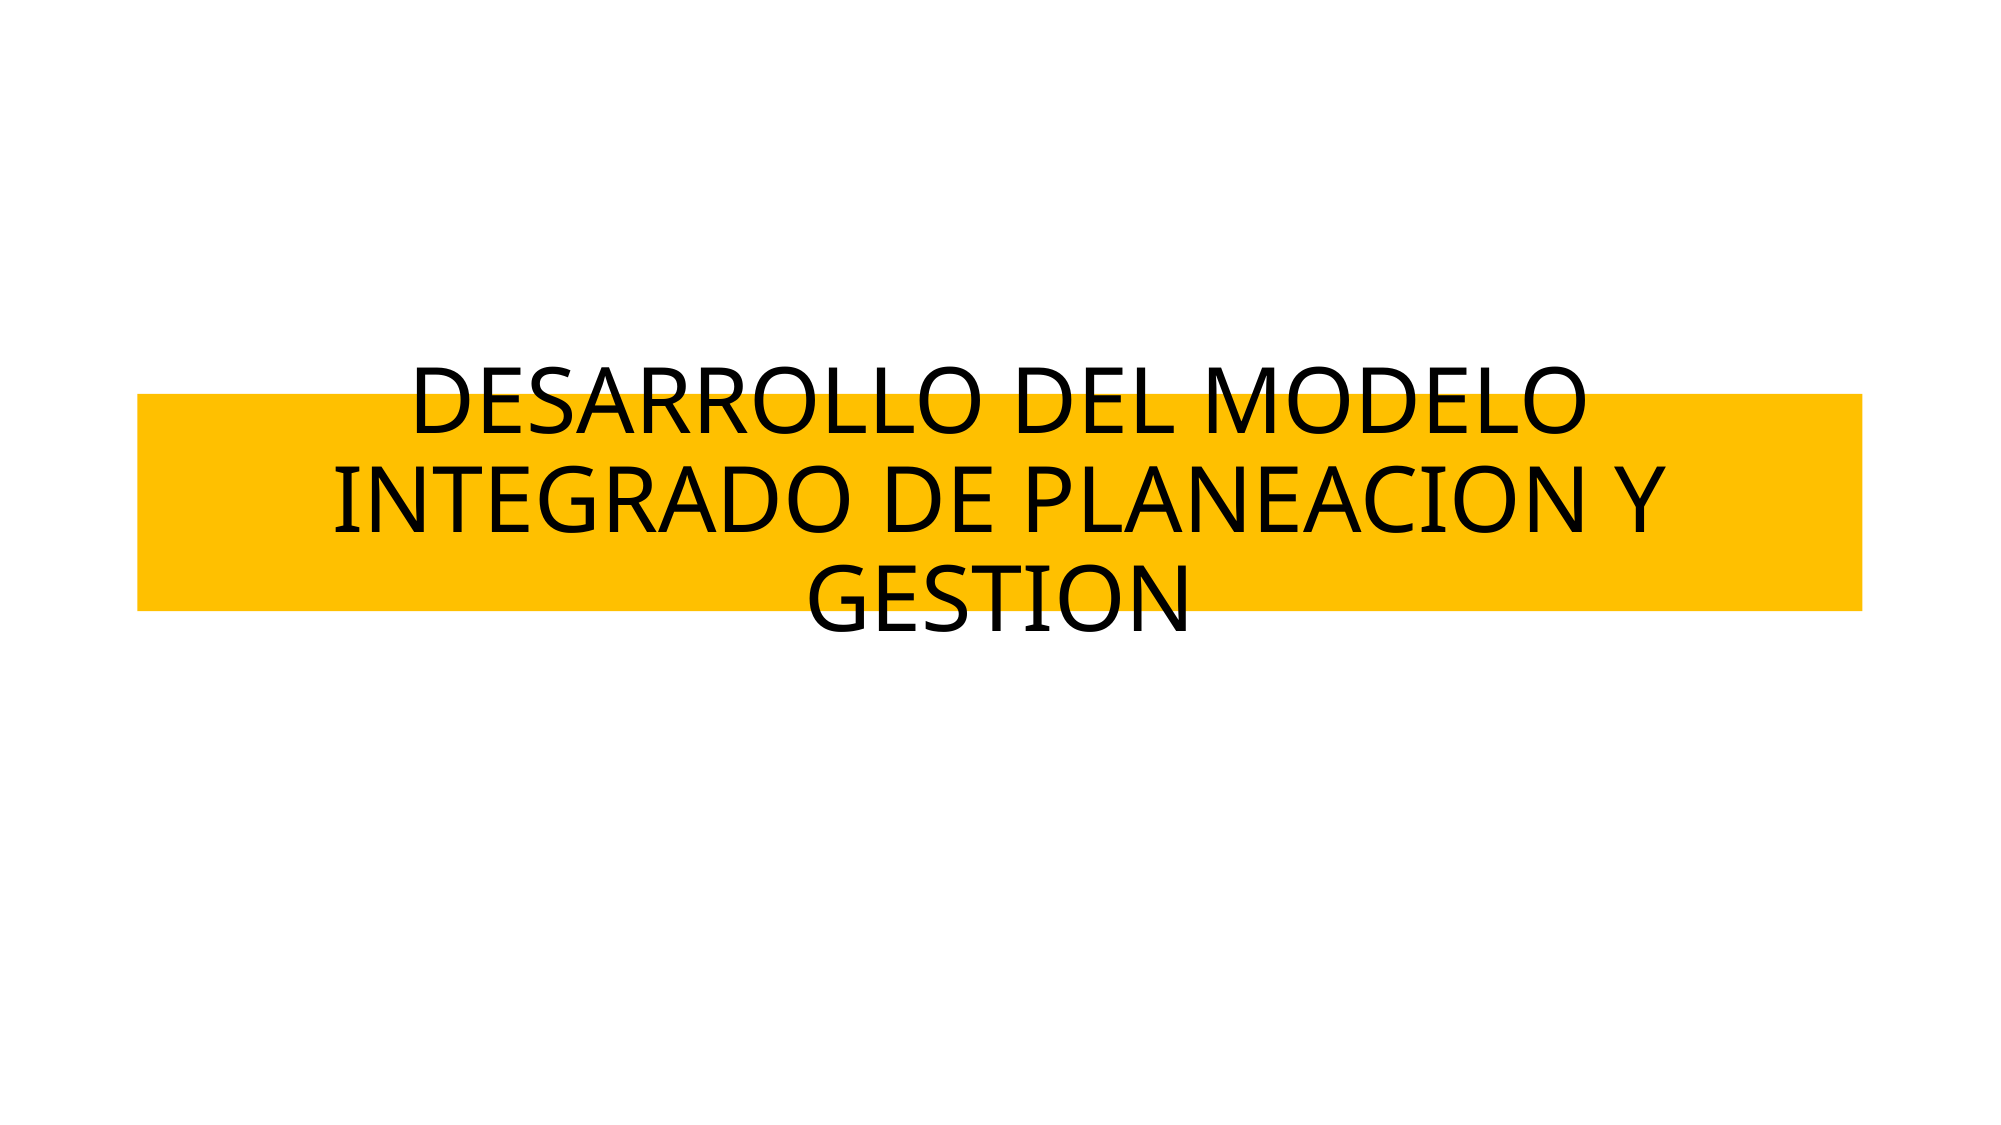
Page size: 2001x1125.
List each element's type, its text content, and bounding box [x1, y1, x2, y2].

title DESARROLLO DEL MODELO INTEGRADO DE PLANEACION Y GESTION [137, 393, 1863, 612]
